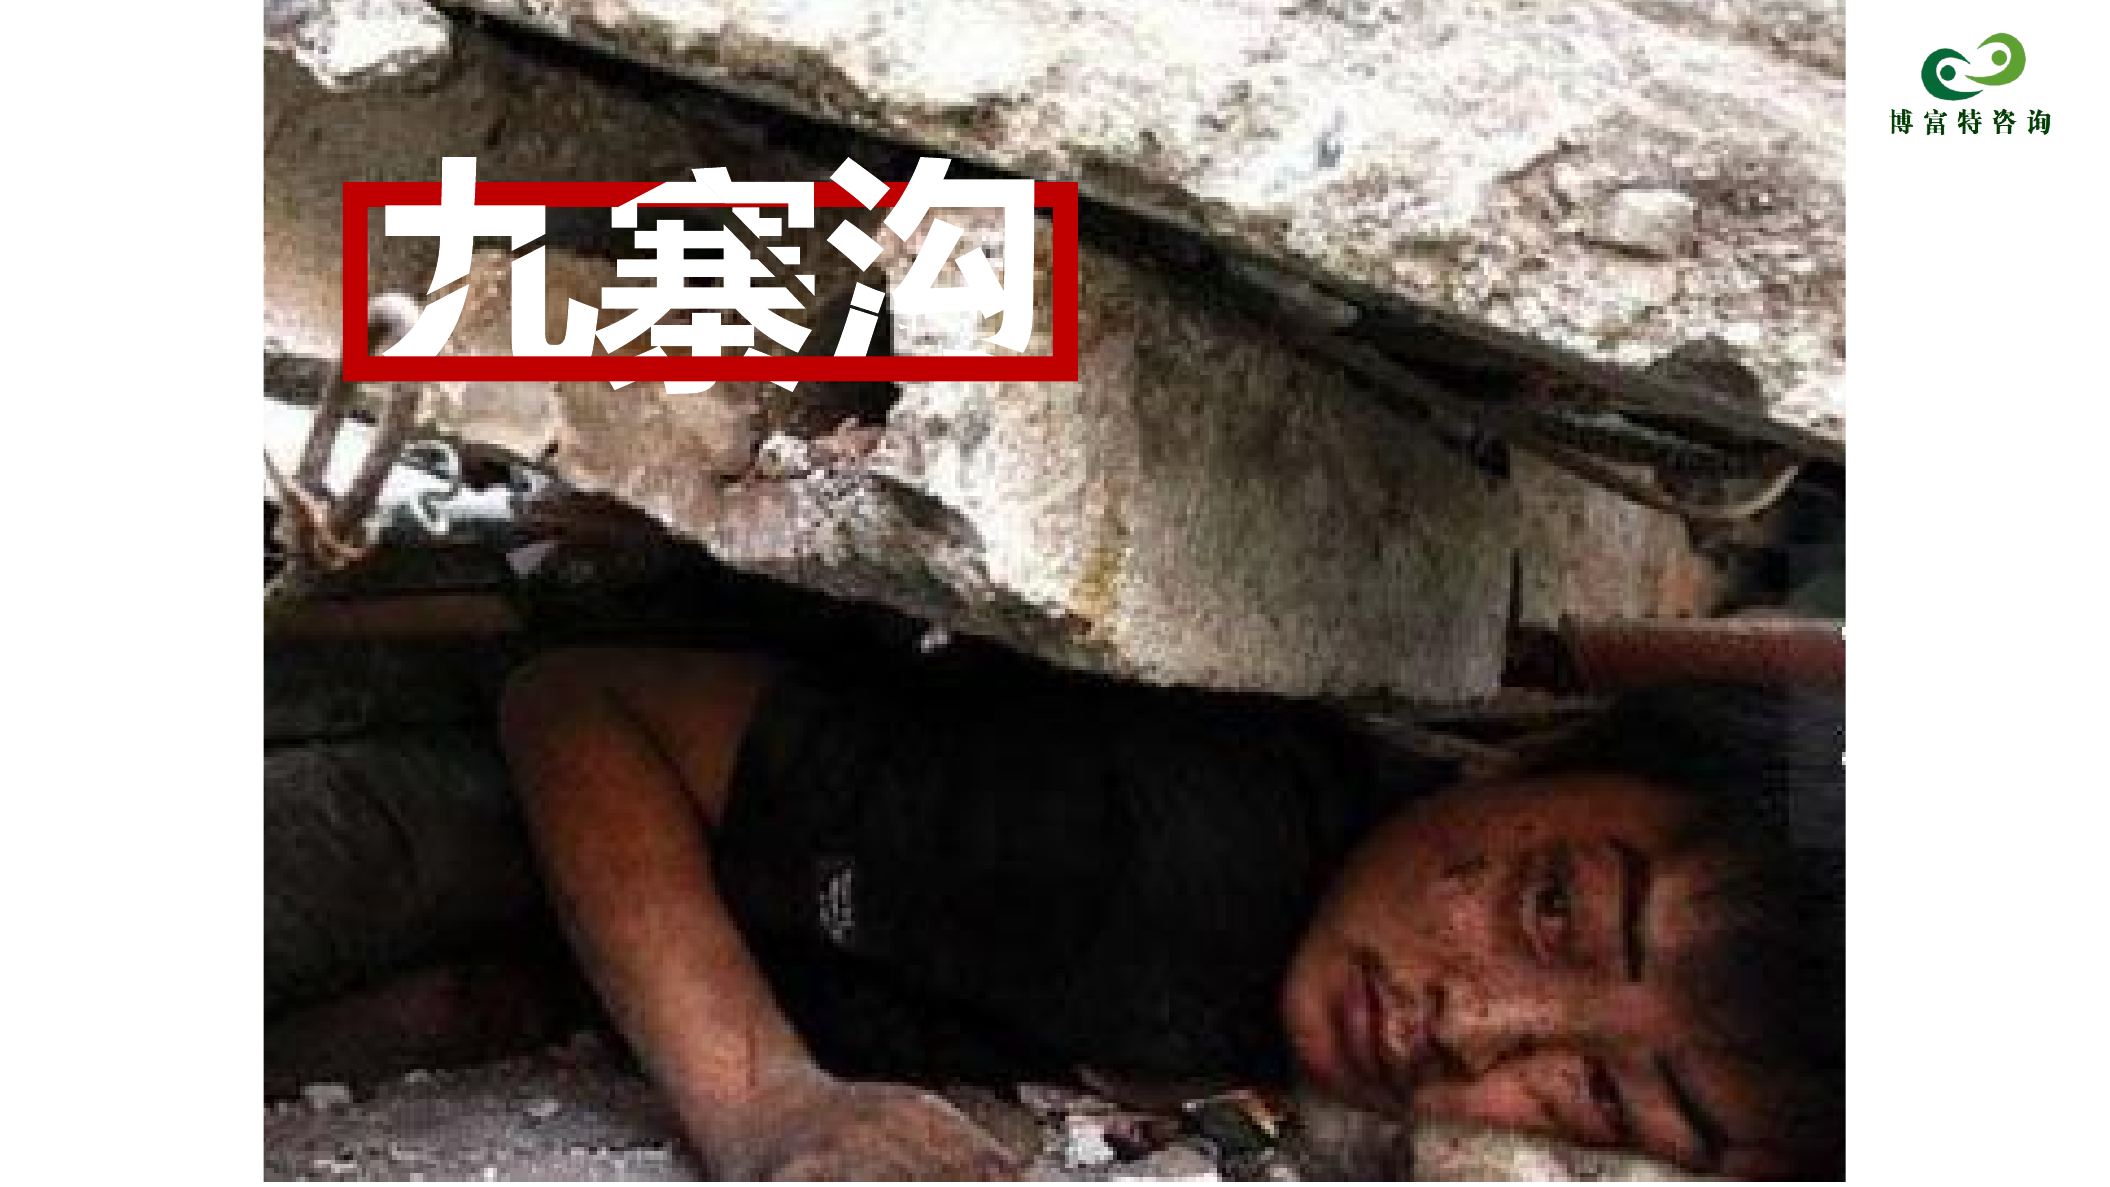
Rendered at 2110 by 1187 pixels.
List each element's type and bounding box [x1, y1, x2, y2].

picture [263, 0, 1846, 1182]
picture [1869, 32, 2077, 138]
